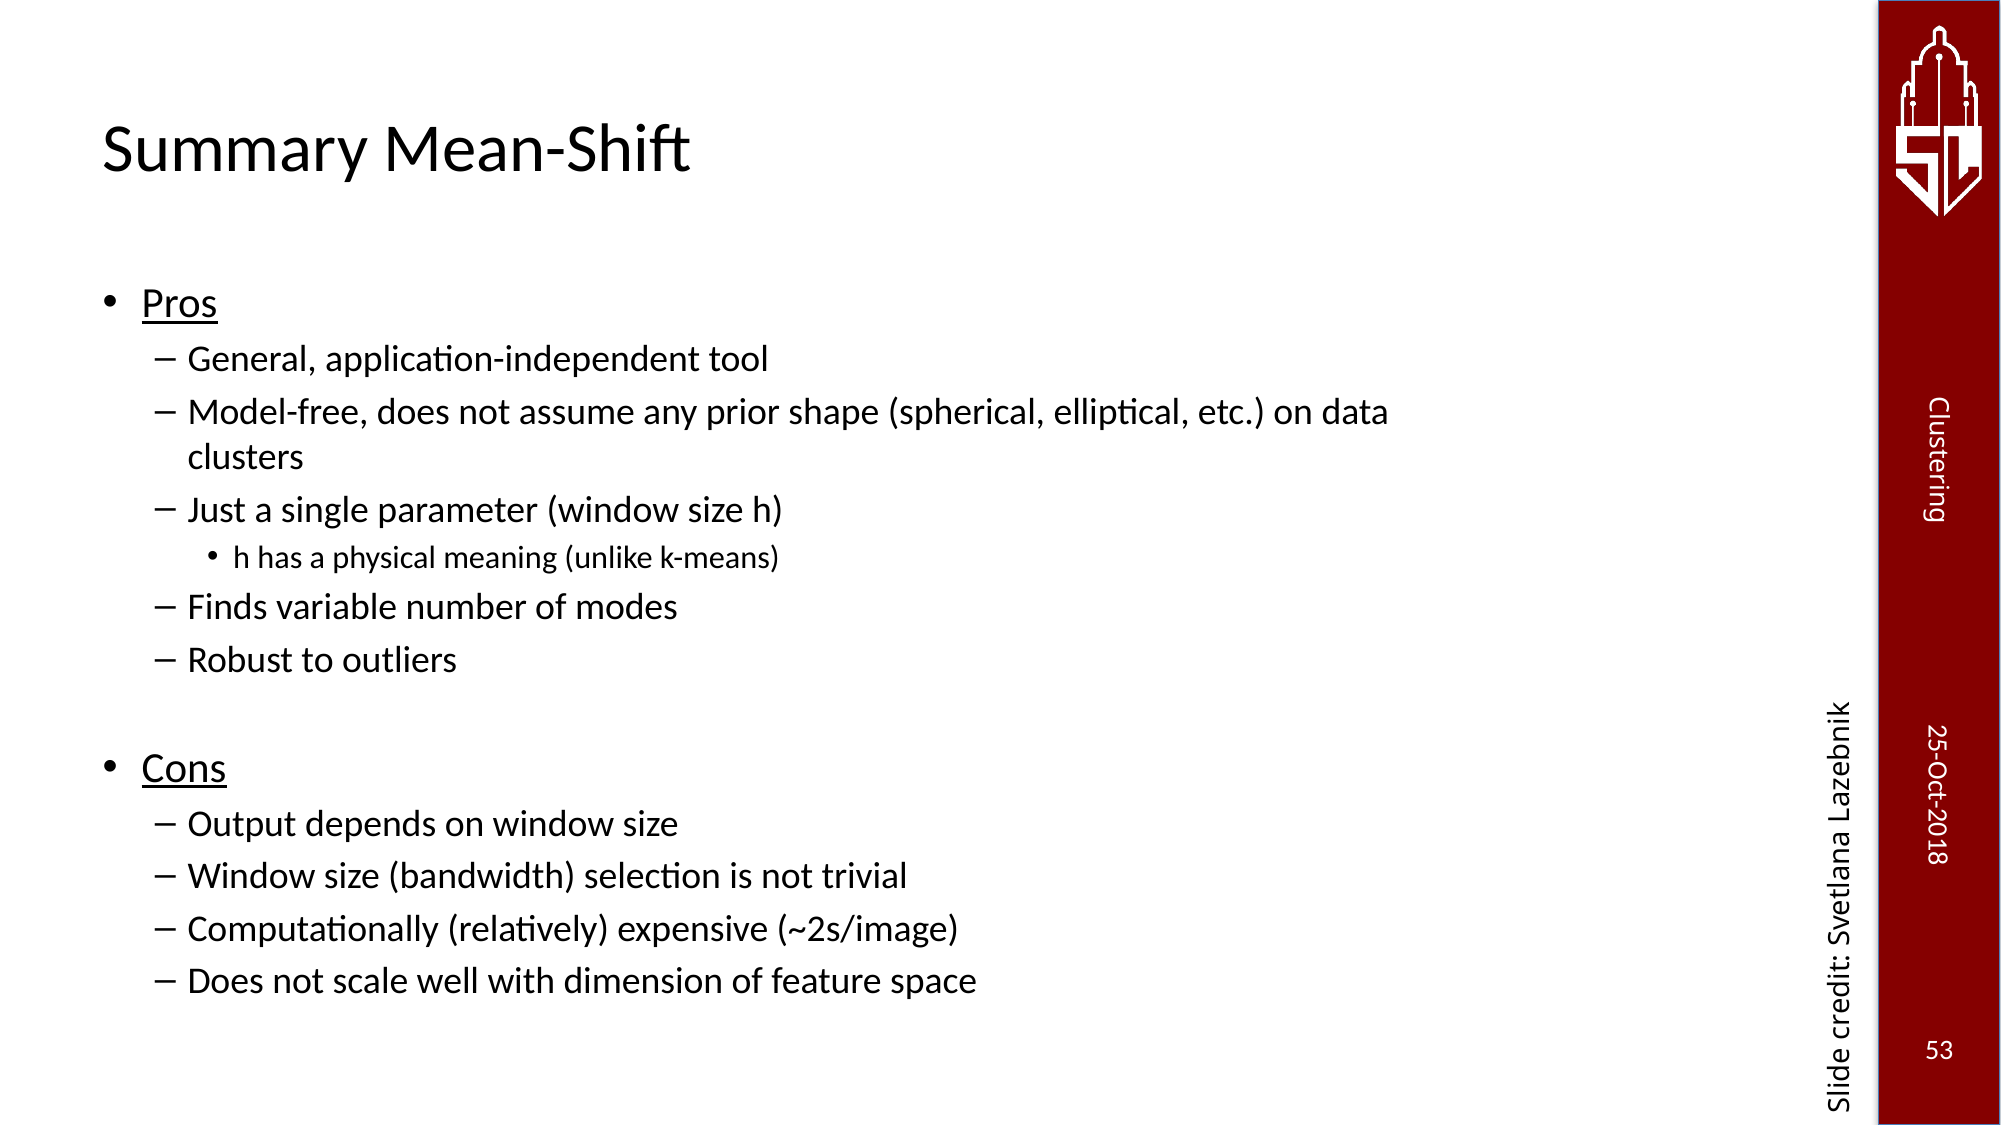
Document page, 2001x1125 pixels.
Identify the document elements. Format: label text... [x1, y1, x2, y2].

picture [1896, 25, 1982, 217]
list Pros General, application-independent tool Model-free, does not assume any prior shape (spherical, elliptical, etc.) on data clusters Just a single parameter (window size h) h has a physical meaning (unlike k-means) Finds variable number of modes Robust to outliers Cons Output depends on window size Window size (bandwidth) selection is not trivial Computationally (relatively) expensive (~2s/image) Does not scale well with dimension of feature space [87, 267, 1438, 1010]
text_box Slide credit: Svetlana Lazebnik [1812, 687, 1863, 1125]
title Summary Mean-Shift [87, 50, 1438, 238]
